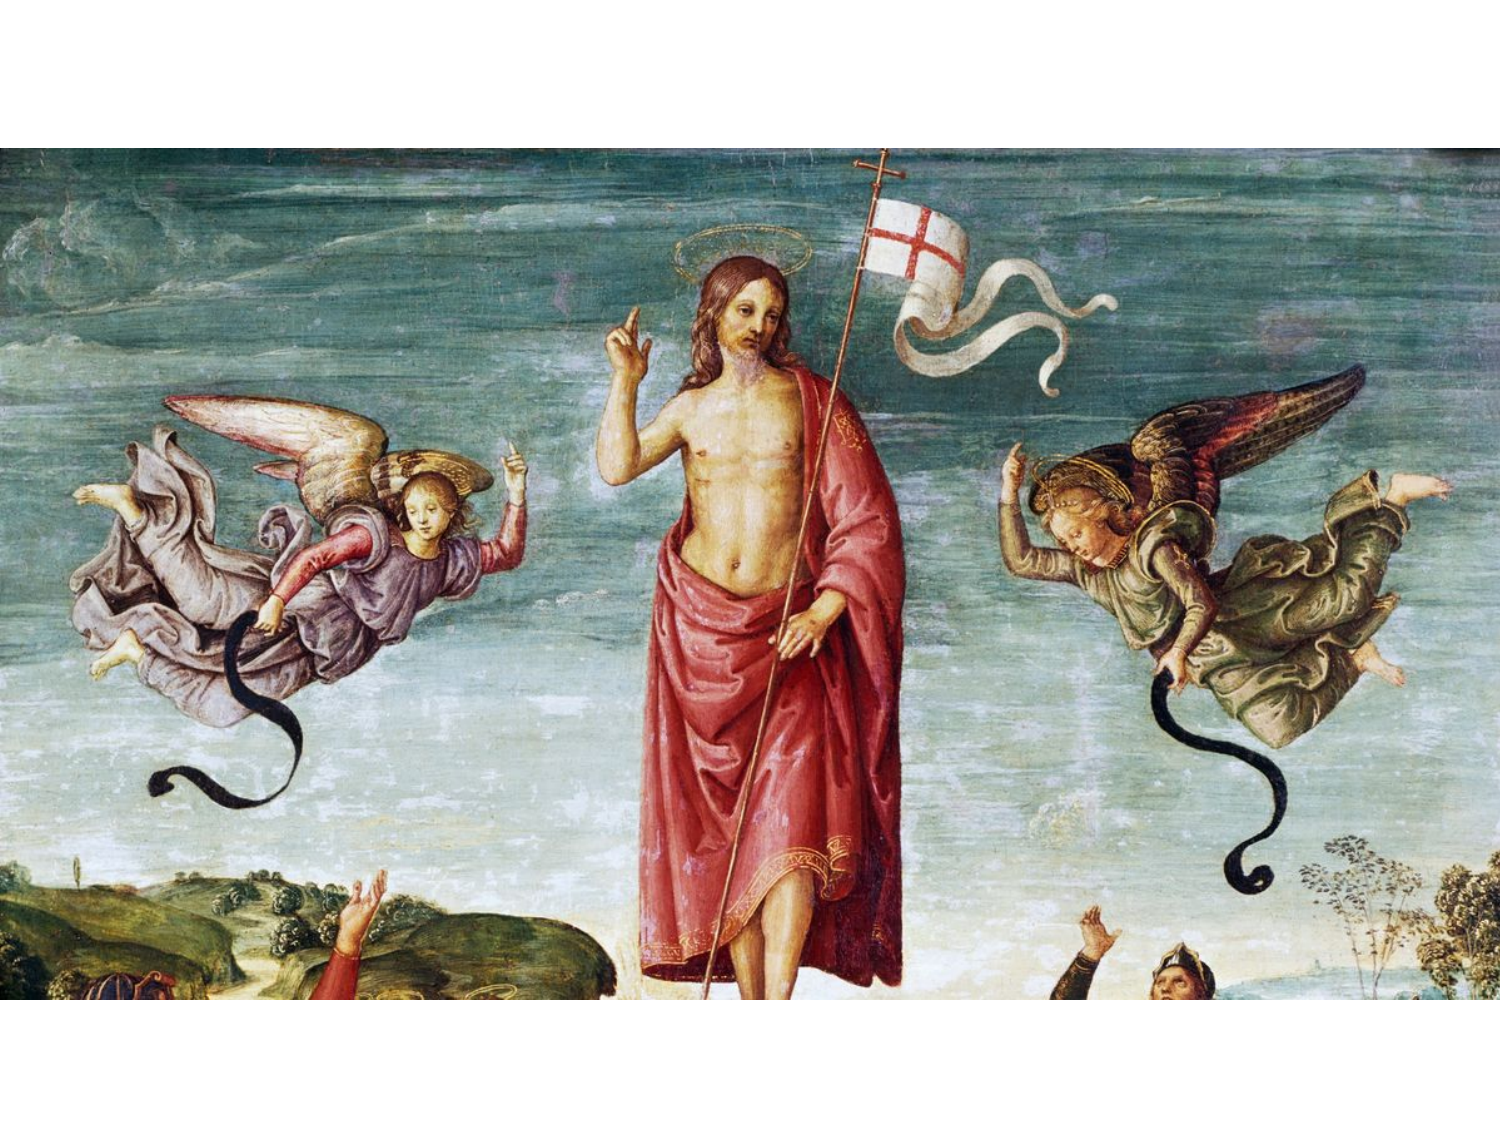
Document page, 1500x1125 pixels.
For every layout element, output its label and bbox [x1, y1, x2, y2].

list [0, 148, 1500, 1000]
